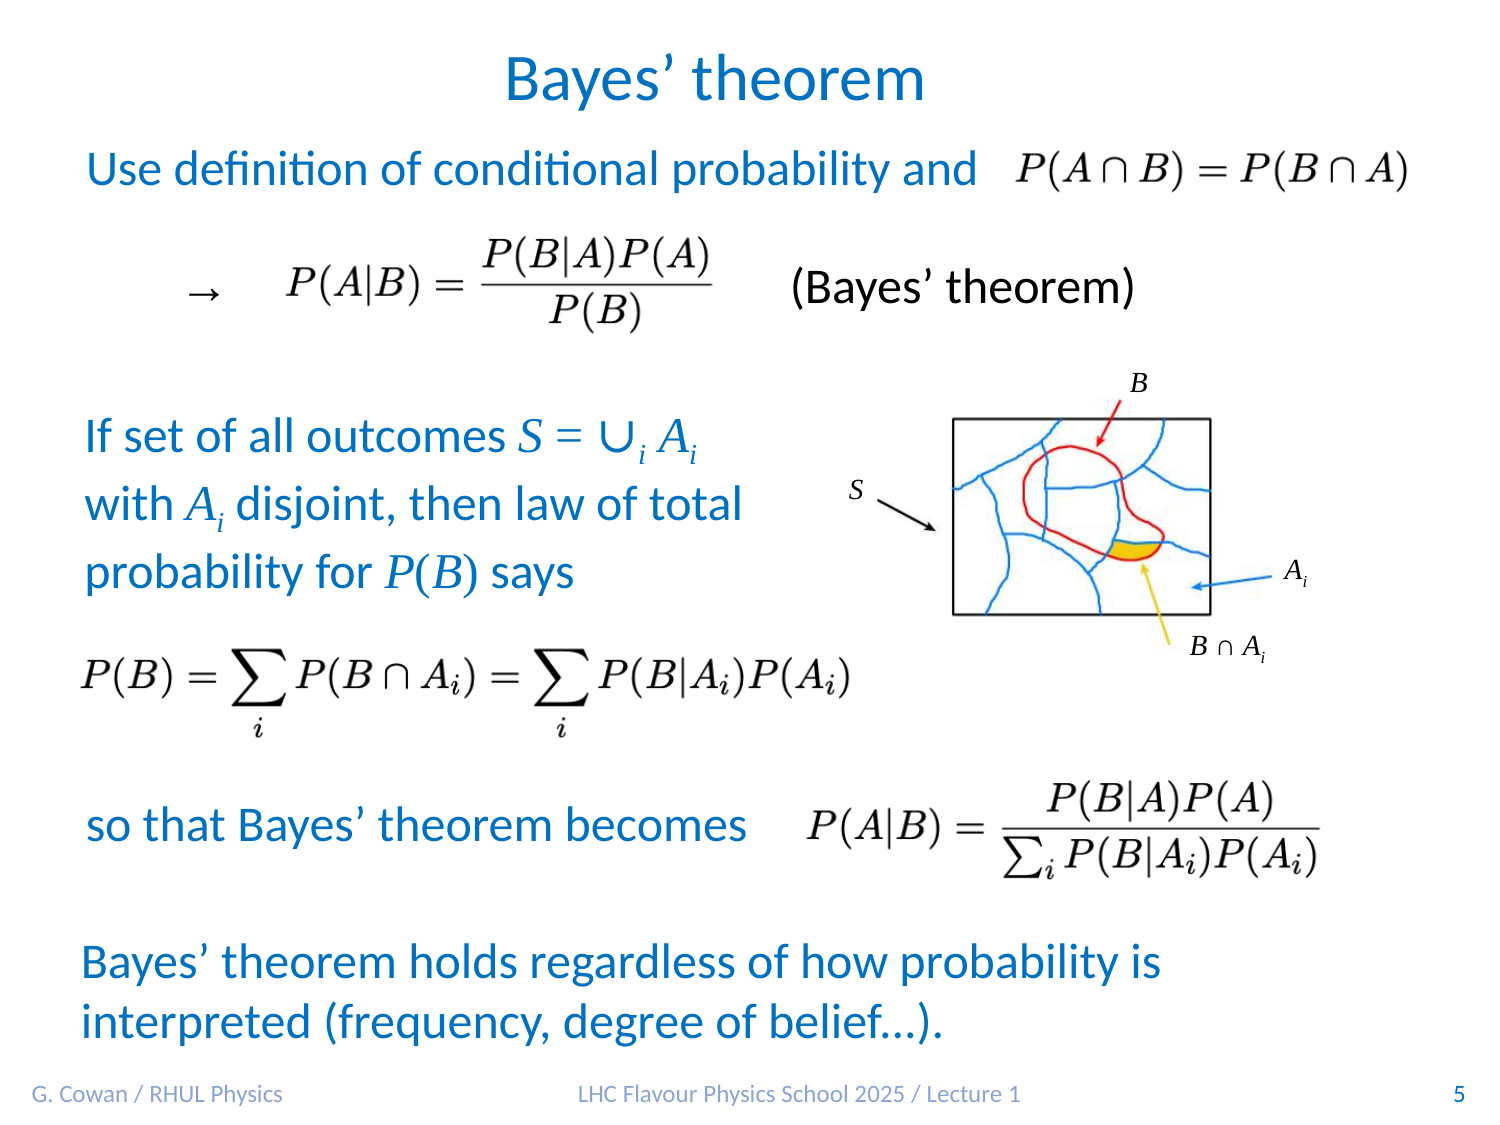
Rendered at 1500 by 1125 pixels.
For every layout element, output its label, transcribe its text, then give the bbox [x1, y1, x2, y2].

text_box → [164, 246, 245, 322]
footer LHC Flavour Physics School 2025 / Lecture 1 [338, 1062, 1262, 1123]
picture [795, 763, 1334, 894]
text_box Bayes’ theorem [127, 26, 1304, 98]
text_box (Bayes’ theorem) [774, 246, 1193, 322]
slide_number 5 [1262, 1062, 1481, 1123]
text_box Use definition of conditional probability and [71, 128, 994, 204]
text_box Bayes’ theorem holds regardless of how probability is interpreted (frequency, degree of belief...). [66, 921, 1379, 1057]
text_box so that Bayes’ theorem becomes [71, 783, 763, 859]
text_box If set of all outcomes S = ∪i Ai with Ai disjoint, then law of total probability for P(B) says [69, 394, 825, 606]
picture [1005, 121, 1427, 210]
slide_number G. Cowan / RHUL Physics [16, 1062, 338, 1123]
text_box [833, 355, 1348, 671]
picture [270, 220, 723, 340]
picture [71, 617, 864, 754]
